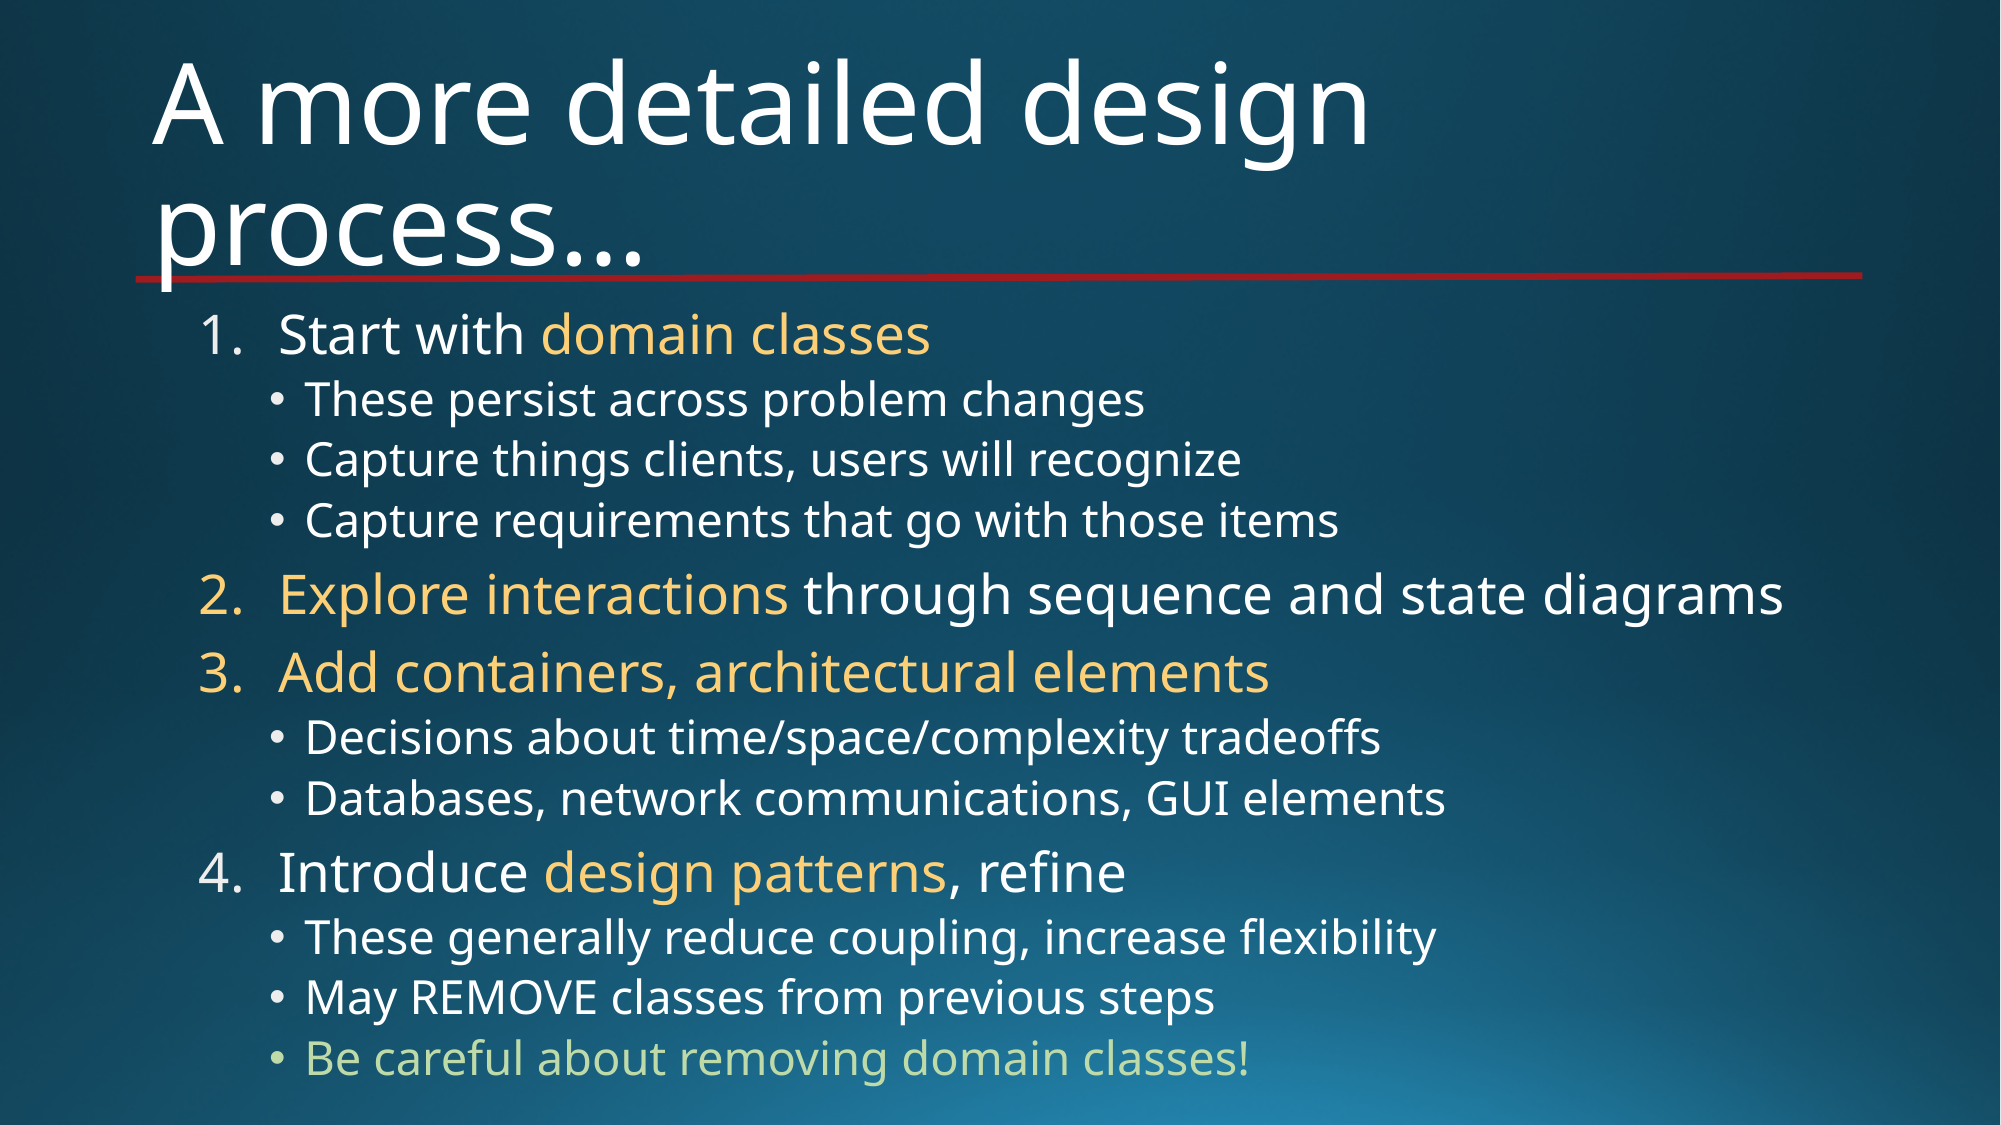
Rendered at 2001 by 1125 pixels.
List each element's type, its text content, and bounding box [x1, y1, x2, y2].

picture [0, 0, 2001, 1125]
list Start with domain classes These persist across problem changes Capture things clients, users will recognize Capture requirements that go with those items Explore interactions through sequence and state diagrams Add containers, architectural elements Decisions about time/space/complexity tradeoffs Databases, network communications, GUI elements Introduce design patterns, refine These generally reduce coupling, increase flexibility May REMOVE classes from previous steps Be careful about removing domain classes! [183, 299, 1863, 1108]
title A more detailed design process… [137, 59, 1863, 278]
